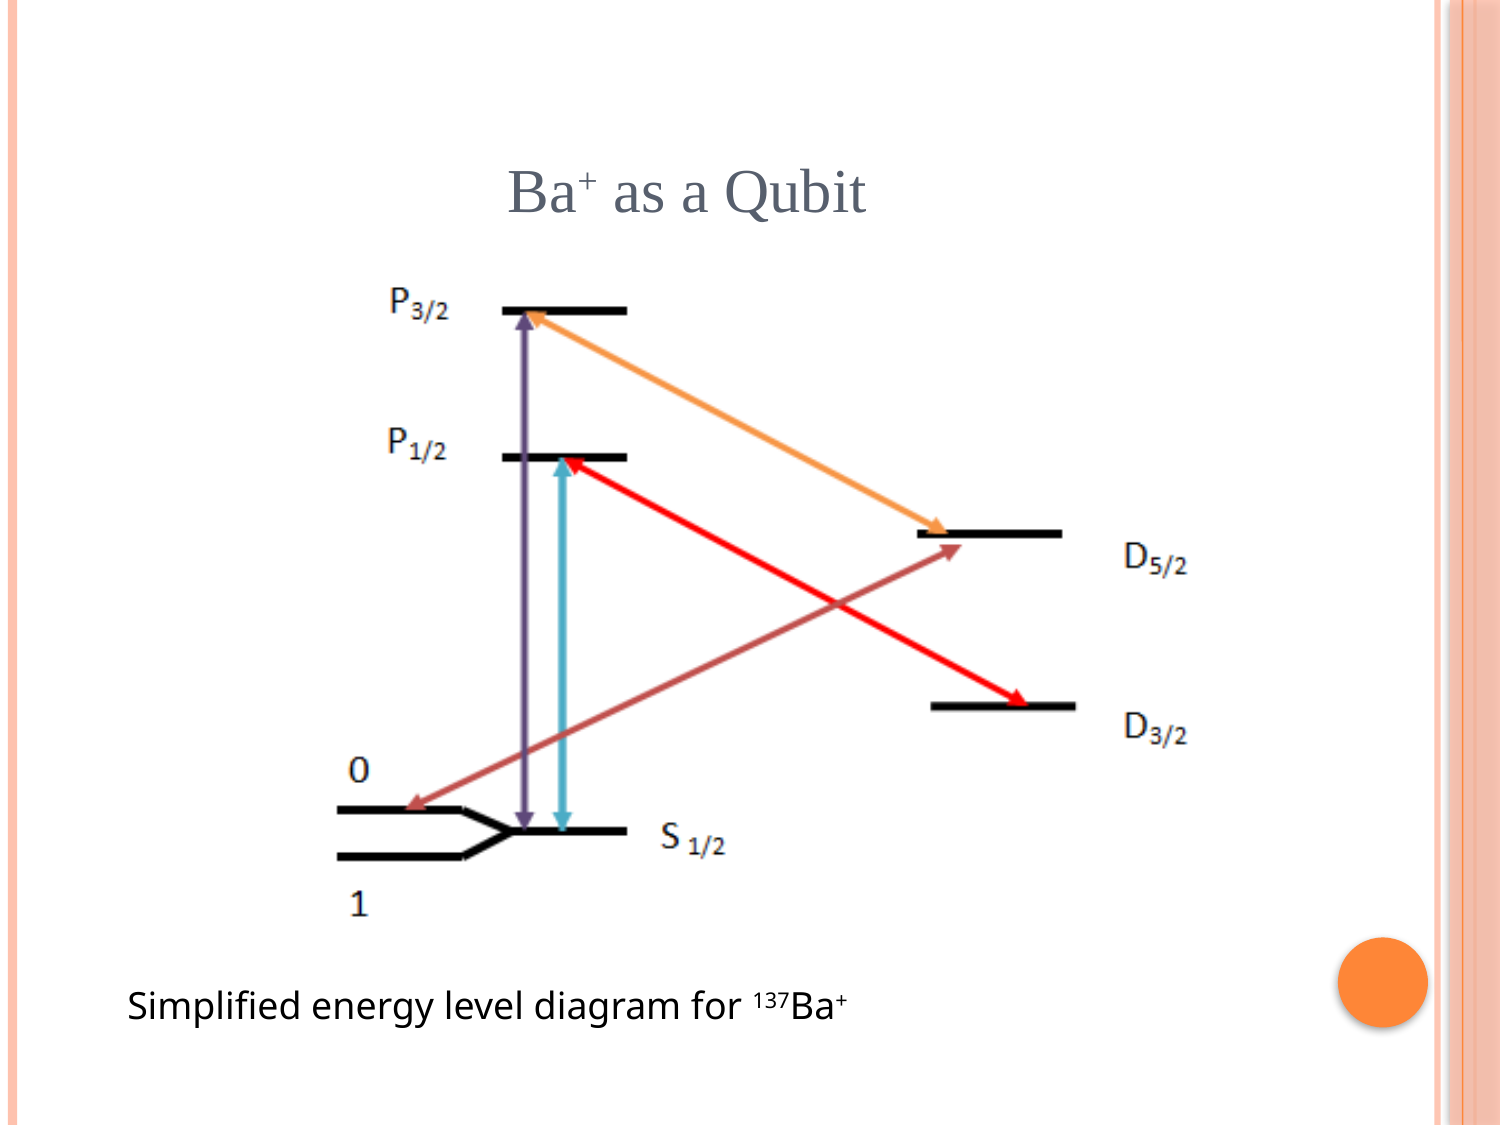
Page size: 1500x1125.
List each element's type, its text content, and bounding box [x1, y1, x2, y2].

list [236, 261, 1226, 938]
text_box Simplified energy level diagram for 137Ba+ [112, 974, 1300, 1035]
title Ba+ as a Qubit [75, 45, 1300, 233]
